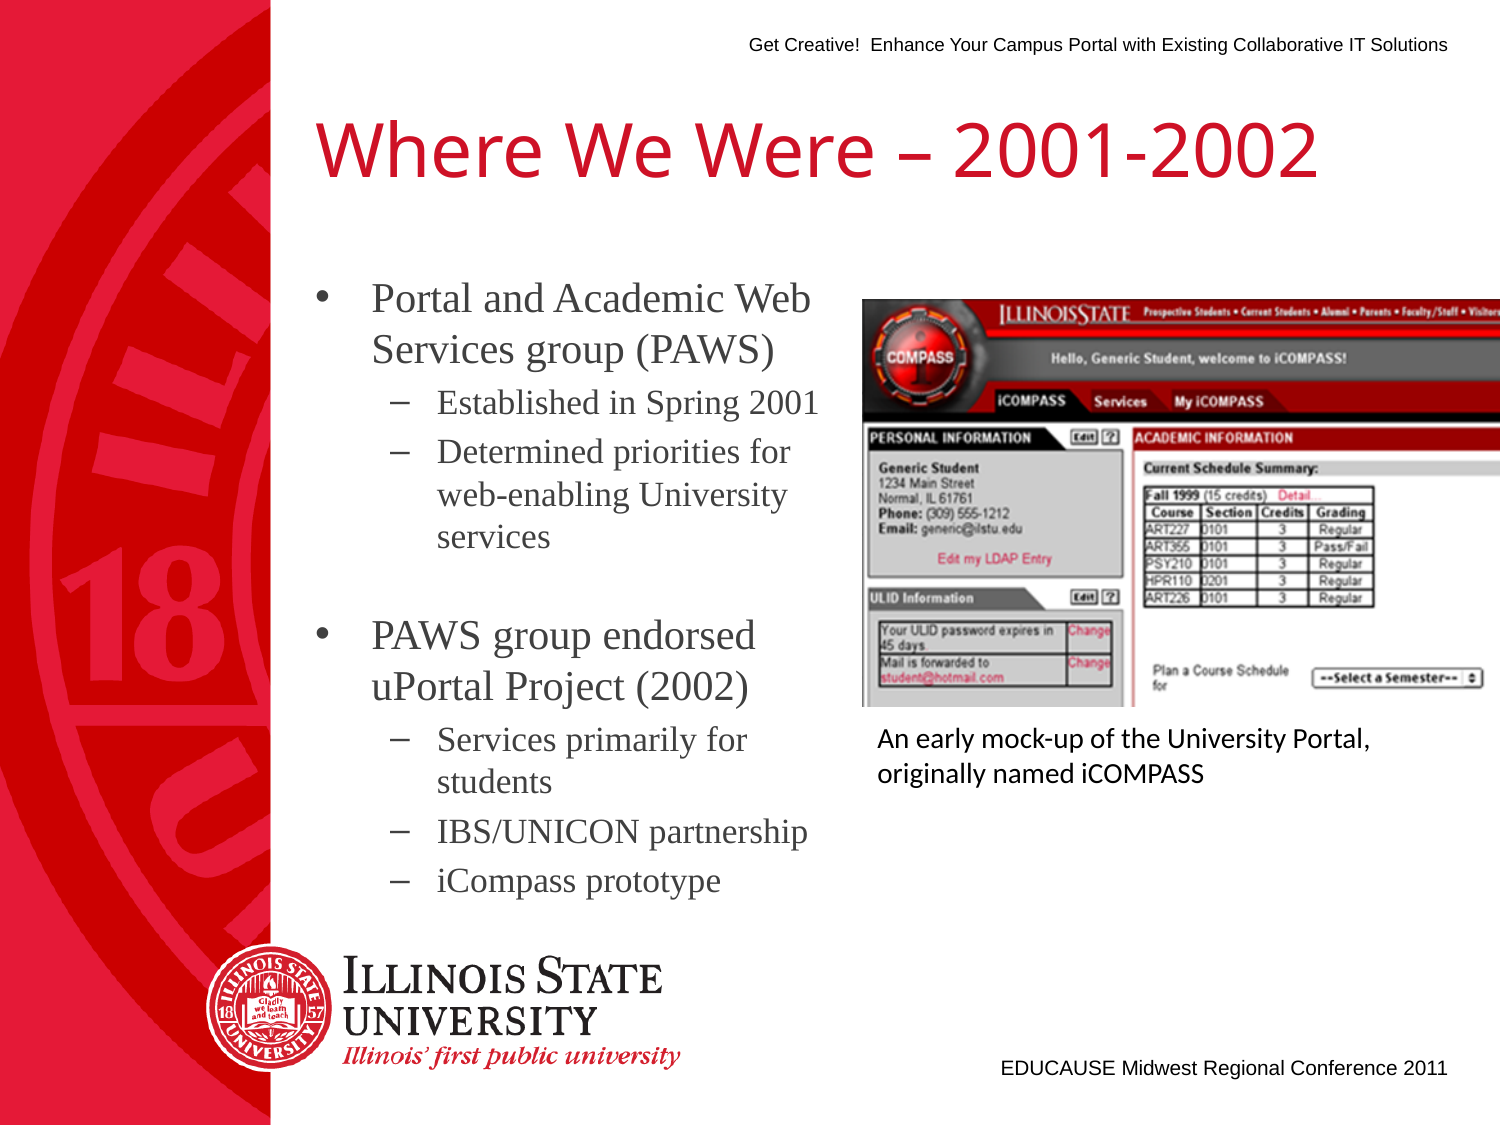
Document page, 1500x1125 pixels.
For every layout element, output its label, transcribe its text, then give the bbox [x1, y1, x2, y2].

text_box An early mock-up of the University Portal, originally named iCOMPASS [862, 714, 1500, 798]
picture [0, 0, 1500, 1125]
list Portal and Academic Web Services group (PAWS) Established in Spring 2001 Determined priorities for web-enabling University services PAWS group endorsed uPortal Project (2002) Services primarily for students IBS/UNICON partnership iCompass prototype [300, 262, 838, 925]
title Where We Were – 2001-2002 [300, 62, 1425, 233]
